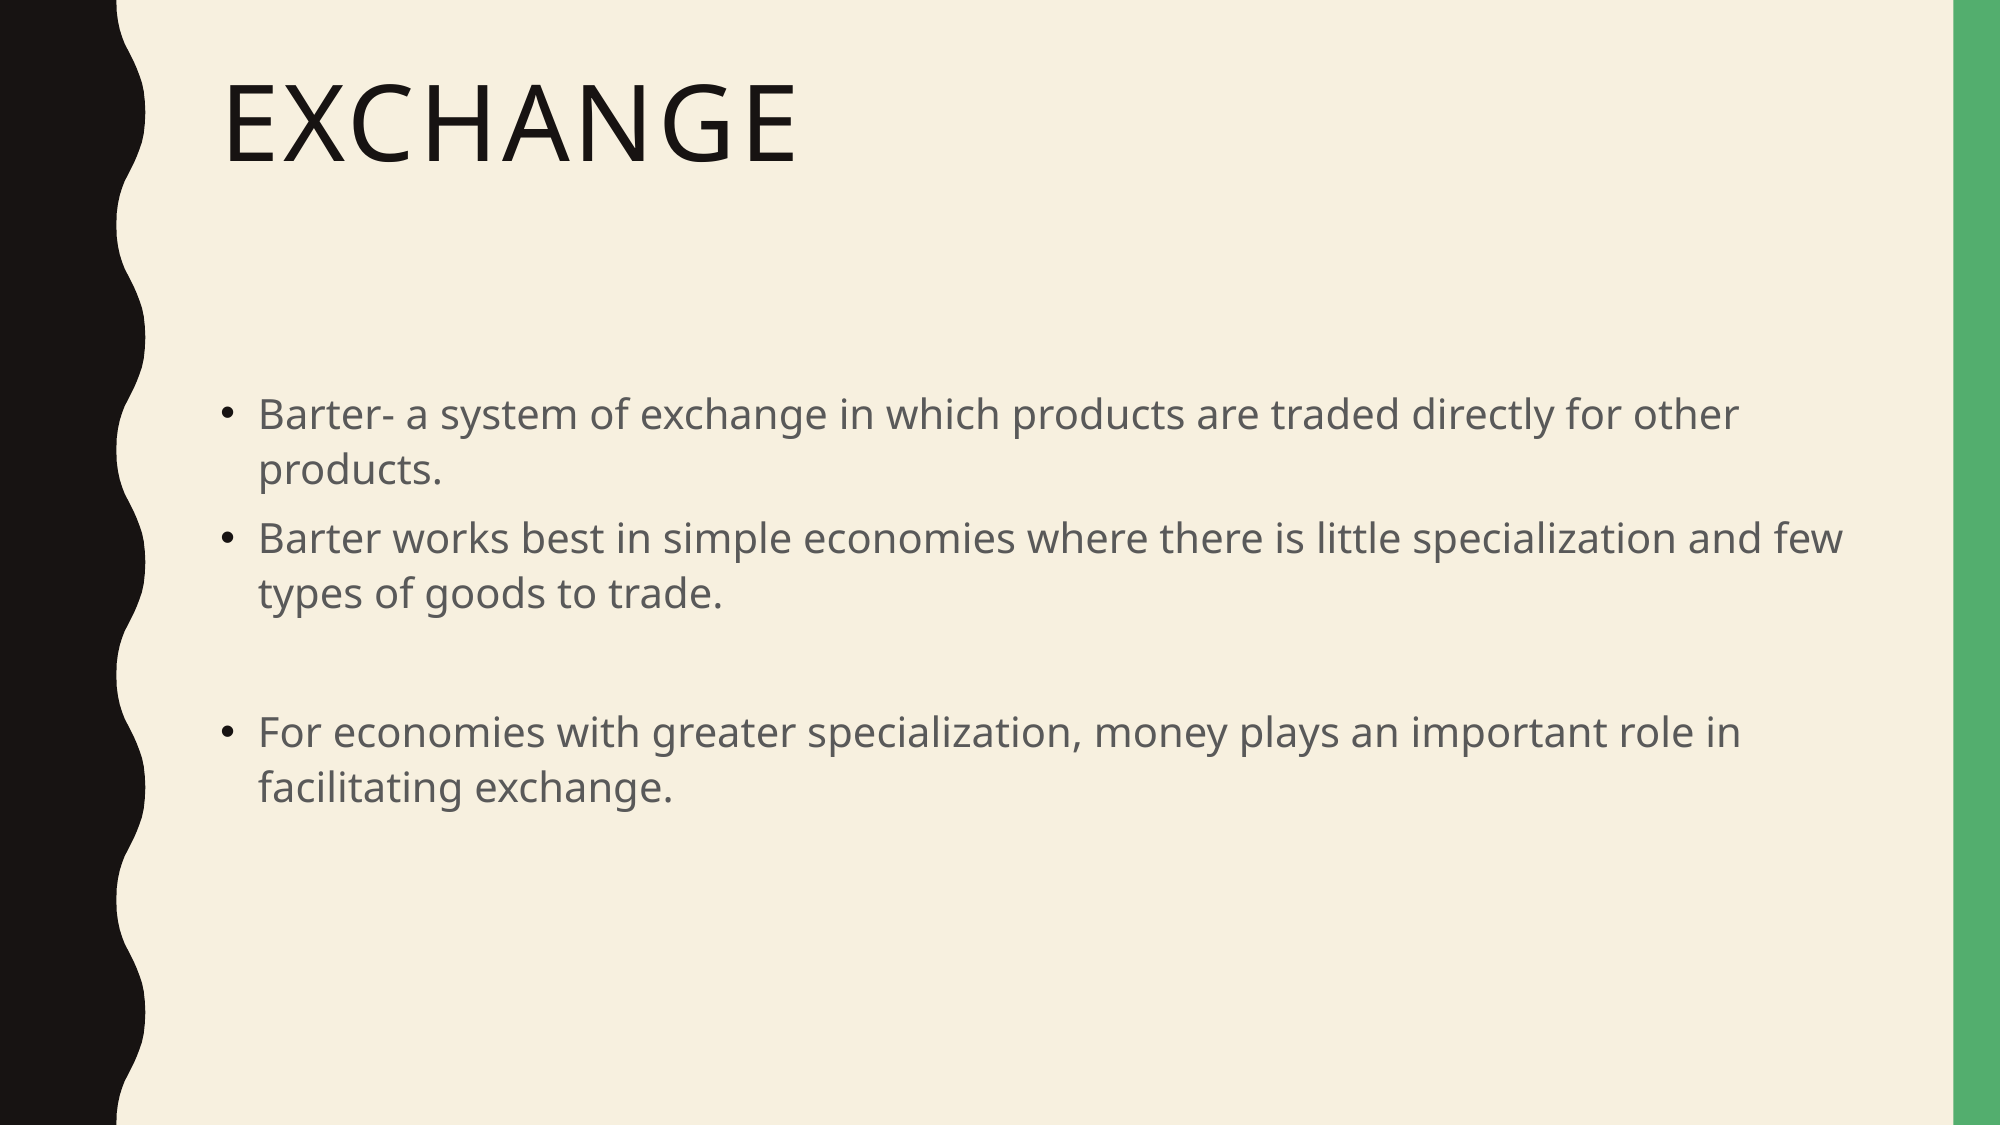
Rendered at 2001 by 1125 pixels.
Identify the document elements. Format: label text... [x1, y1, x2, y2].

list Barter- a system of exchange in which products are traded directly for other products. Barter works best in simple economies where there is little specialization and few types of goods to trade. For economies with greater specialization, money plays an important role in facilitating exchange. [205, 375, 1875, 965]
title Exchange [205, 62, 1875, 308]
